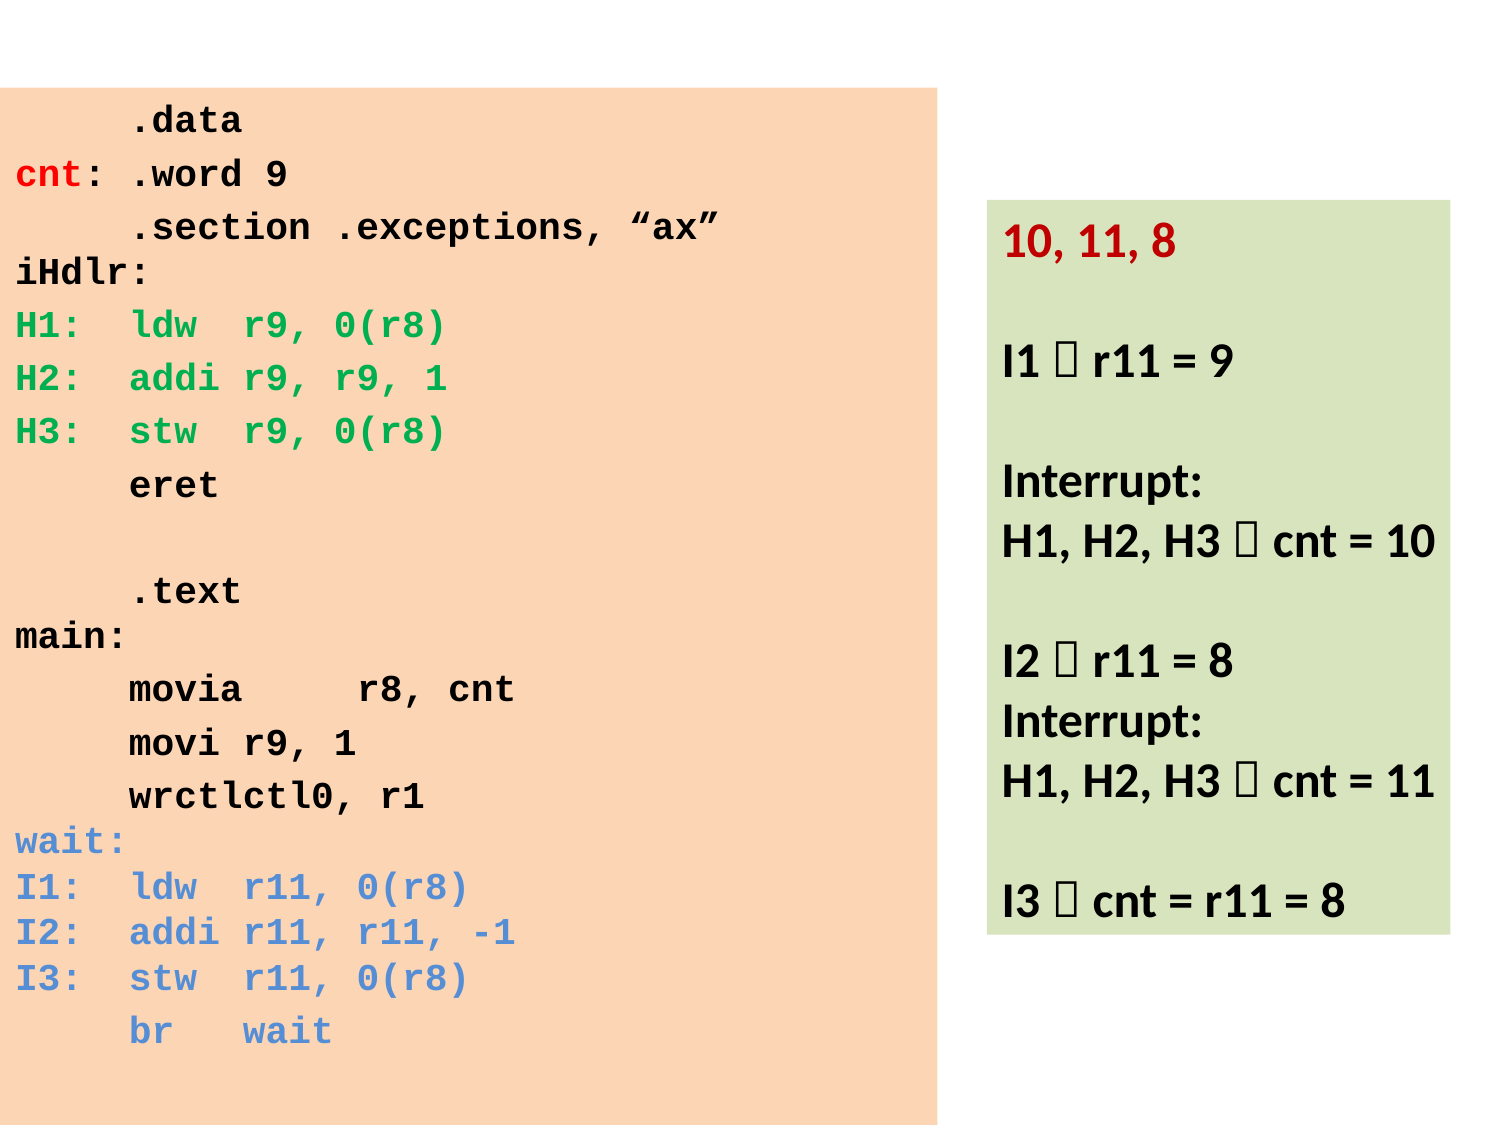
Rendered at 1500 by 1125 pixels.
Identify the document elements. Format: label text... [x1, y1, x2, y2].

text_box 10, 11, 8 I1  r11 = 9 Interrupt: H1, H2, H3  cnt = 10 I2  r11 = 8 Interrupt: H1, H2, H3  cnt = 11 I3  cnt = r11 = 8 [986, 199, 1451, 935]
list .data cnt: .word 9 .section .exceptions, “ax” iHdlr: H1: ldw r9, 0(r8) H2: addi r9, r9, 1 H3: stw r9, 0(r8) eret .text main: movia r8, cnt movi r9, 1 wrctl ctl0, r1 wait: I1: ldw r11, 0(r8) I2: addi r11, r11, -1 I3: stw r11, 0(r8) br wait [0, 87, 938, 1125]
